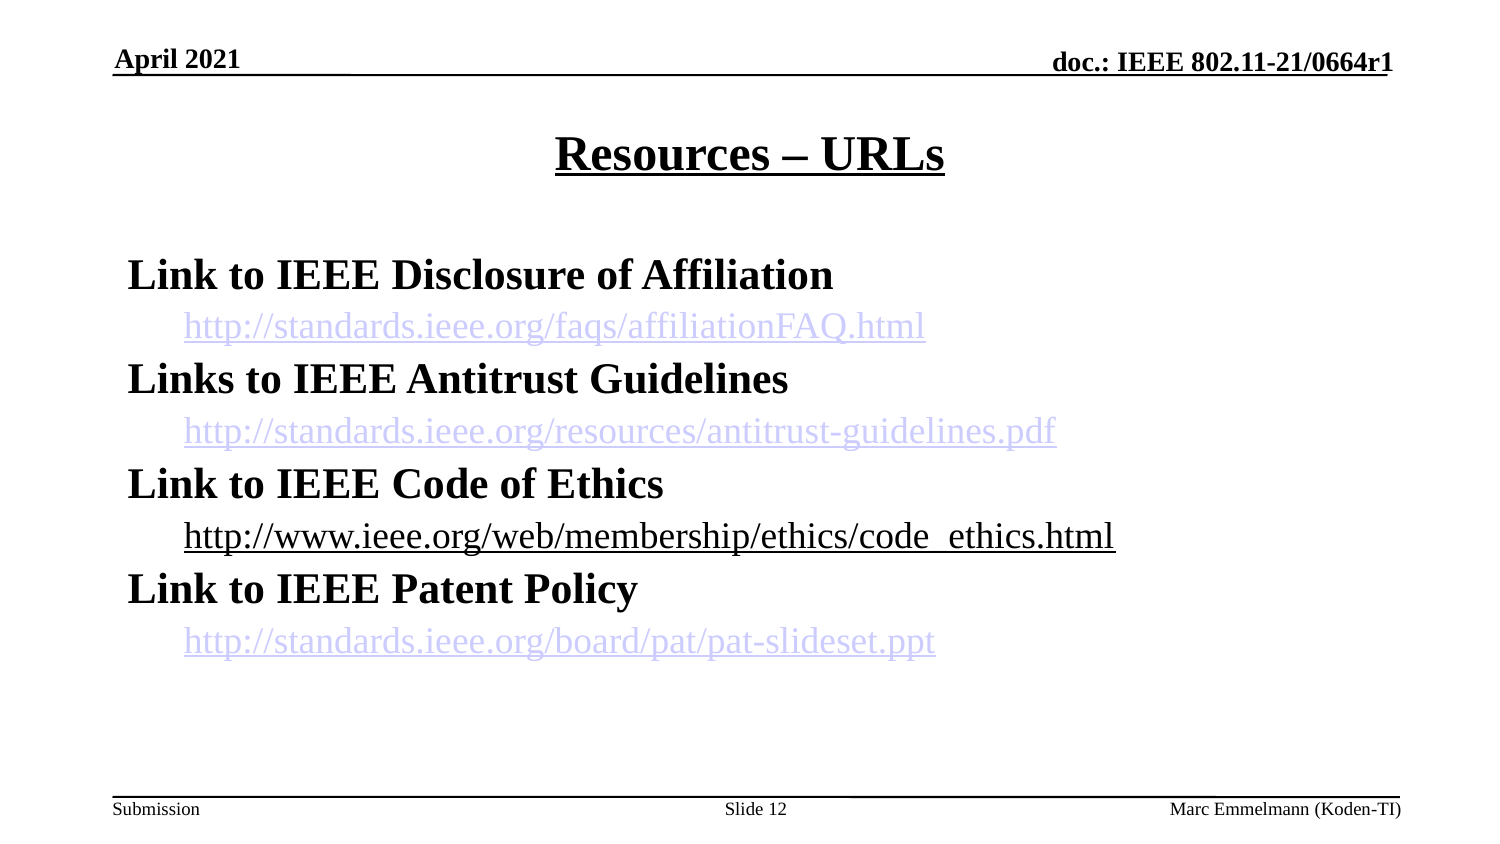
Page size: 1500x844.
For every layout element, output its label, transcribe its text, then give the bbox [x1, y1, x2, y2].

list Link to IEEE Disclosure of Affiliation http://standards.ieee.org/faqs/affiliationFAQ.html Links to IEEE Antitrust Guidelines http://standards.ieee.org/resources/antitrust-guidelines.pdf Link to IEEE Code of Ethics http://www.ieee.org/web/membership/ethics/code_ethics.html Link to IEEE Patent Policy http://standards.ieee.org/board/pat/pat-slideset.ppt [112, 243, 1388, 751]
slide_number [114, 40, 423, 75]
title Resources – URLs [112, 84, 1388, 216]
slide_number Slide 12 [712, 796, 800, 842]
footer Marc Emmelmann (Koden-TI) [878, 796, 1402, 820]
